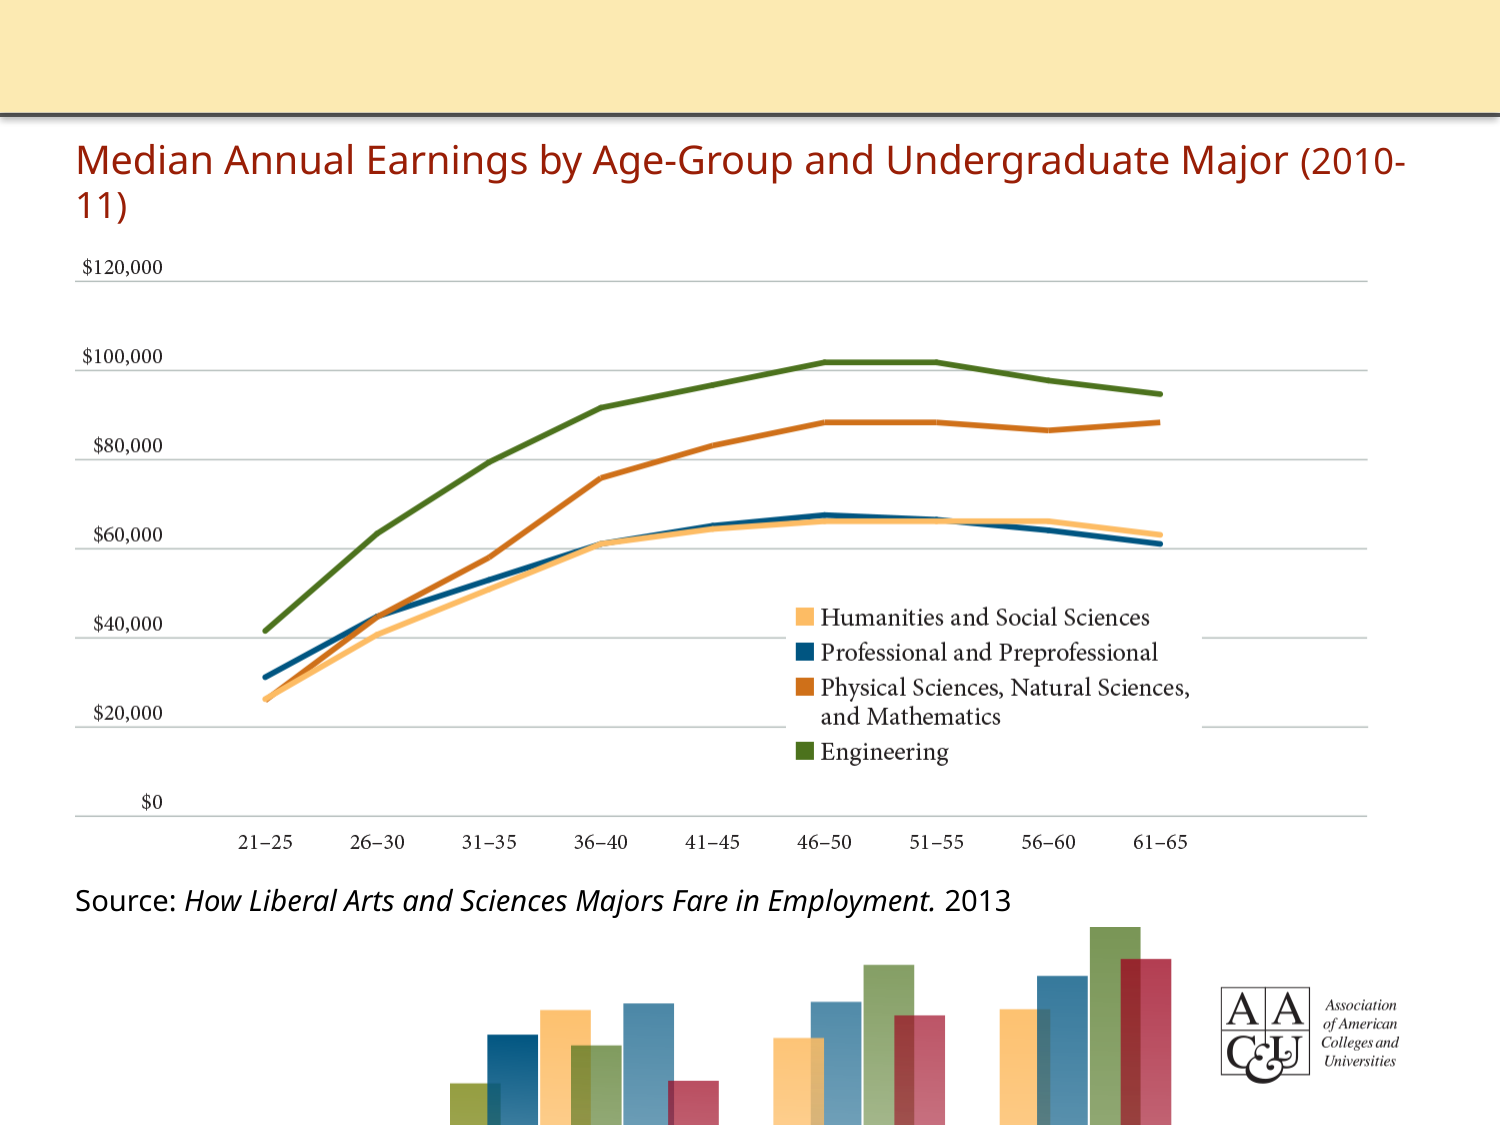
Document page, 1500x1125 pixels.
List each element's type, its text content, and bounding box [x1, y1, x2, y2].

picture [74, 247, 1426, 879]
subtitle Source: How Liberal Arts and Sciences Majors Fare in Employment. 2013 [75, 885, 1426, 958]
picture [0, 927, 1500, 1125]
title Median Annual Earnings by Age-Group and Undergraduate Major (2010-11) [75, 134, 1425, 227]
